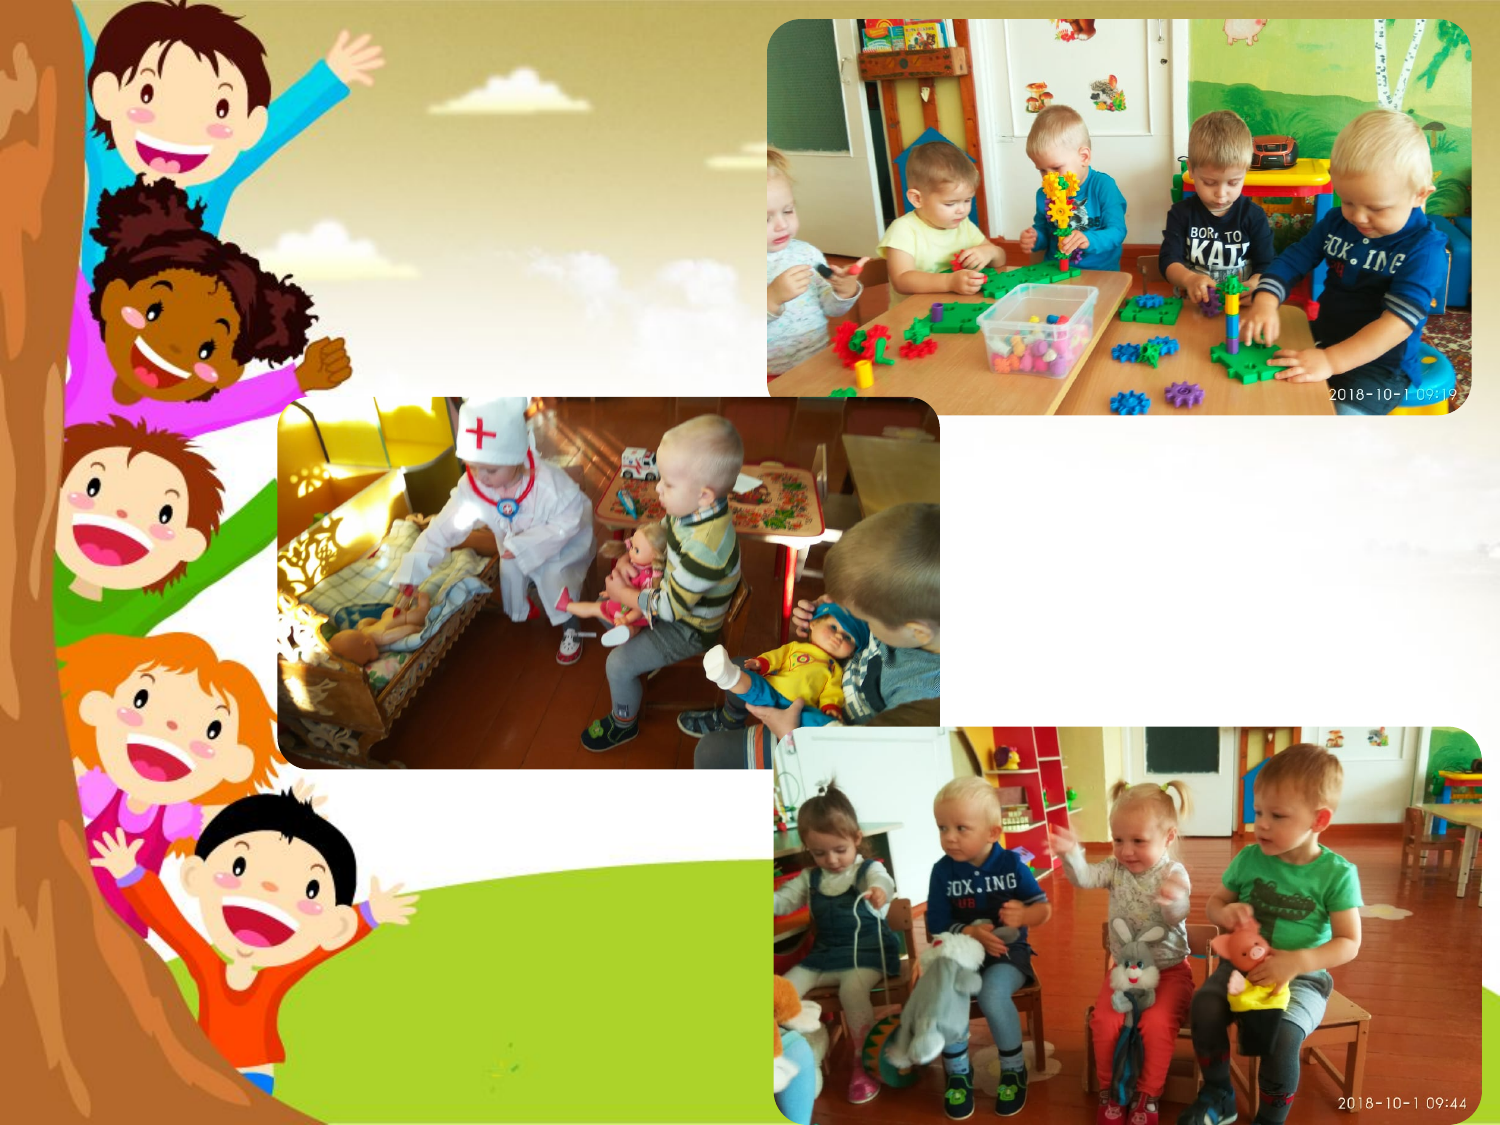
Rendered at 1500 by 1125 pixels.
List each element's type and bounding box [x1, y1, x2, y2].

list [277, 396, 941, 770]
picture [0, 0, 1500, 1125]
list [766, 18, 1472, 416]
